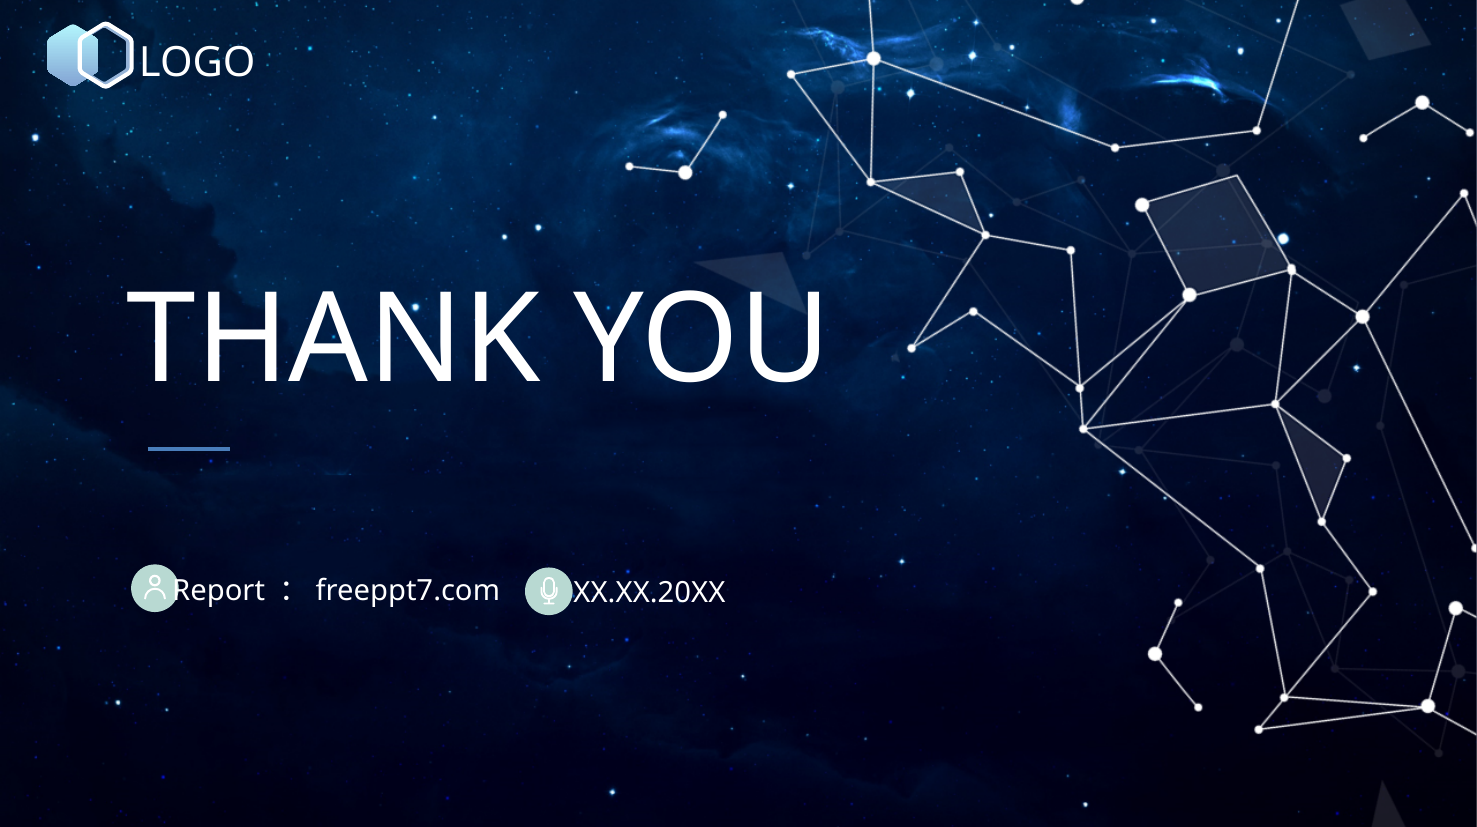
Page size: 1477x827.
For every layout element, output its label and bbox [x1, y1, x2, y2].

picture [0, 0, 1477, 827]
text_box [130, 563, 734, 617]
text_box [47, 23, 263, 93]
